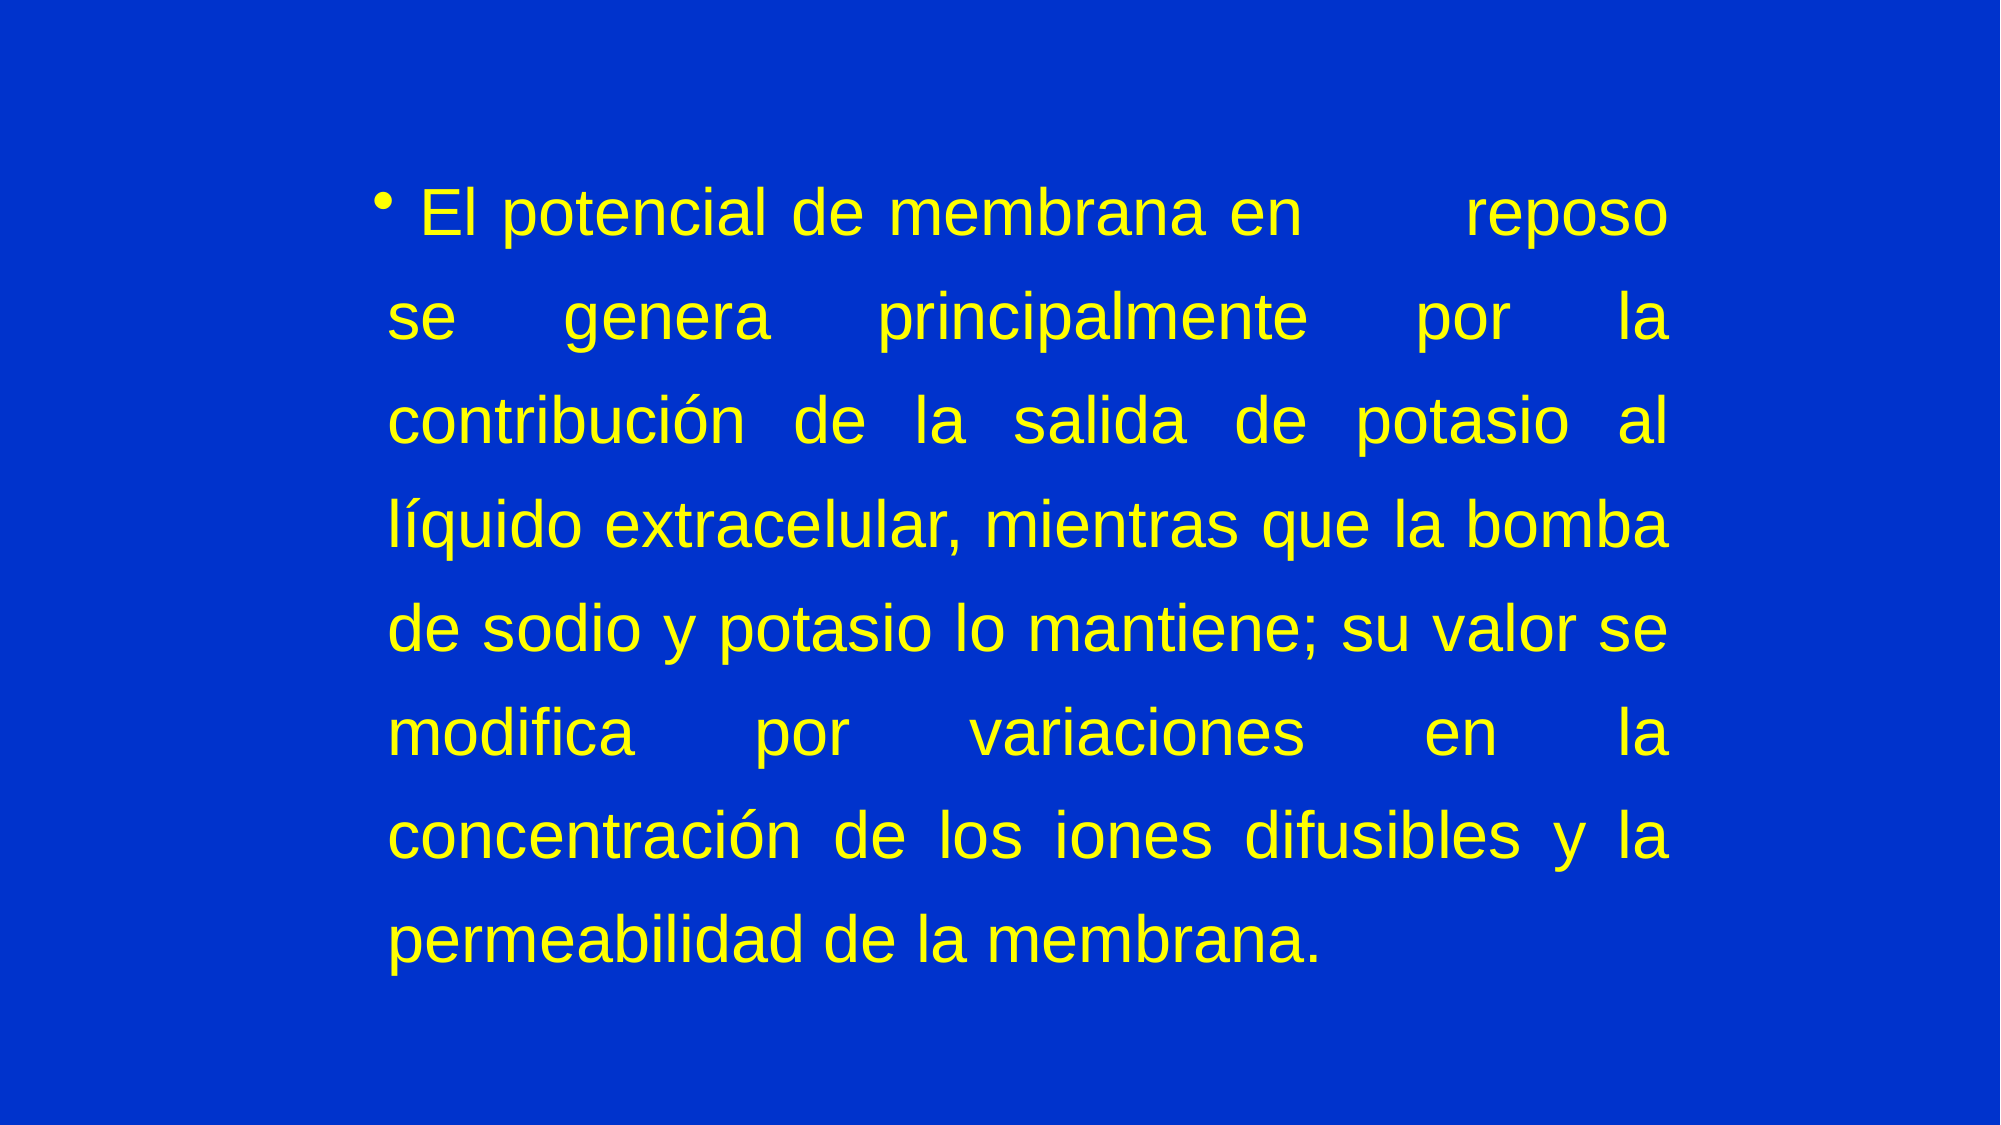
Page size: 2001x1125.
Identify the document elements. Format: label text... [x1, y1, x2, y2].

text_box El potencial de membrana en reposo se genera principalmente por la contribución de la salida de potasio al líquido extracelular, mientras que la bomba de sodio y potasio lo mantiene; su valor se modifica por variaciones en la concentración de los iones difusibles y la permeabilidad de la membrana. [314, 137, 1686, 984]
